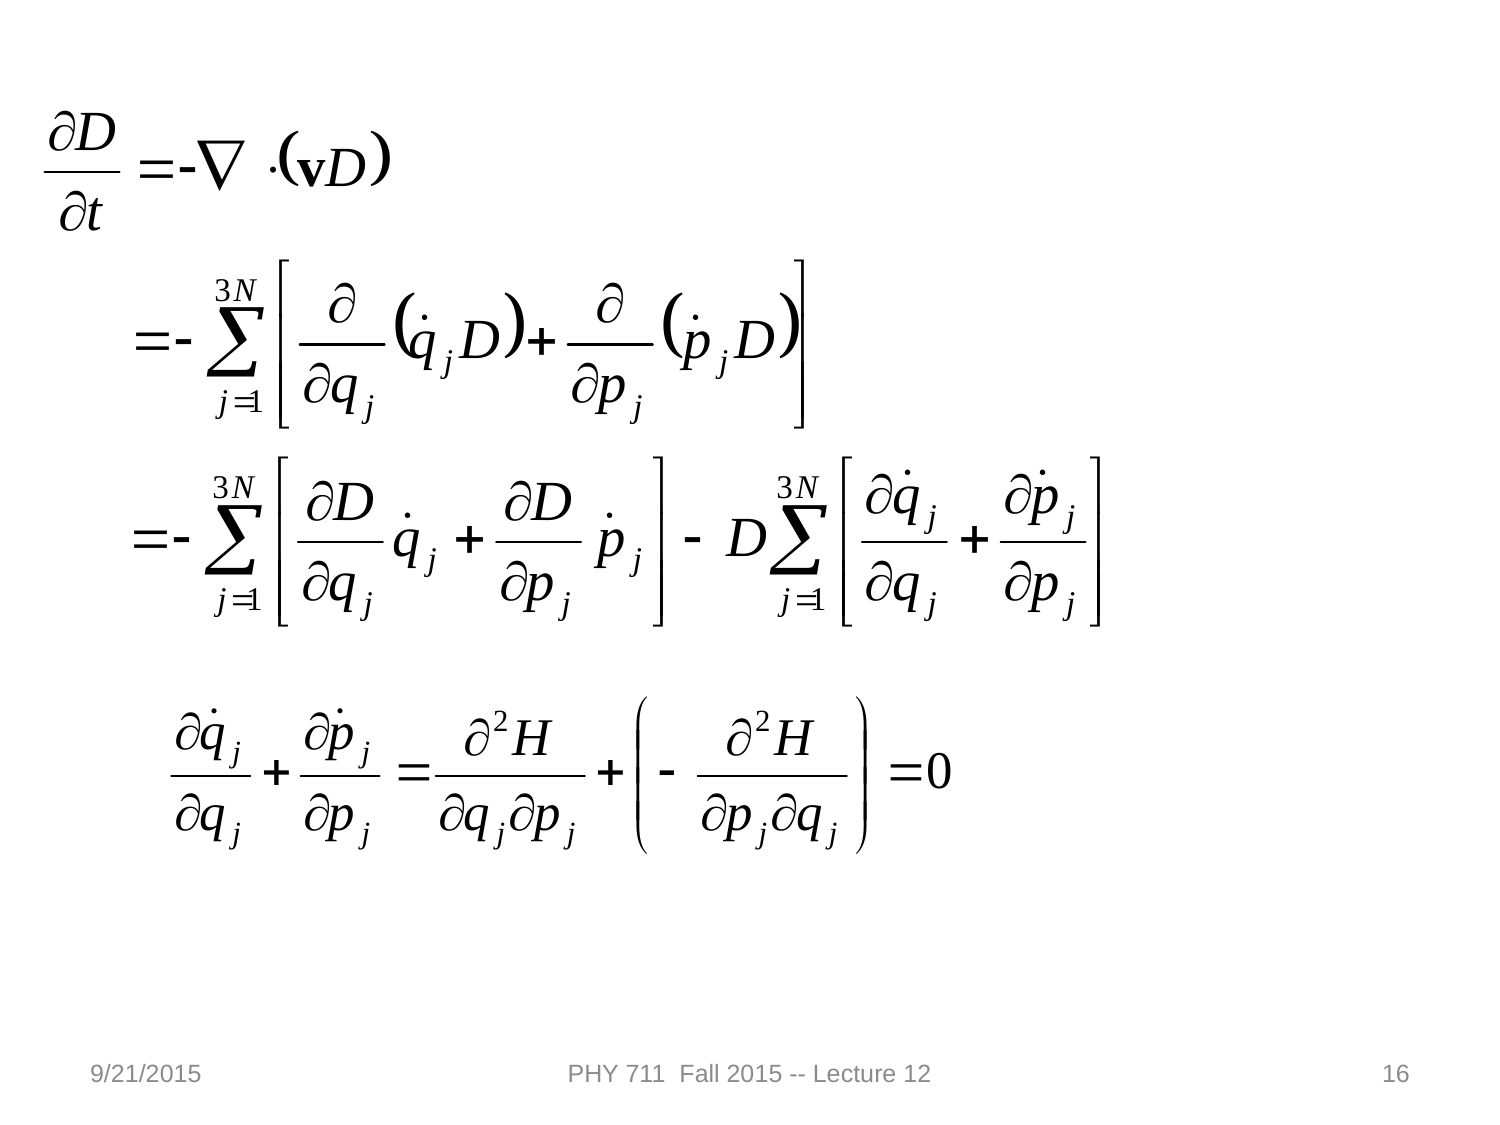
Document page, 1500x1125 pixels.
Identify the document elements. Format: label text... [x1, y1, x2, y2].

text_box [34, 93, 1121, 638]
footer PHY 711 Fall 2015 -- Lecture 12 [512, 1042, 988, 1103]
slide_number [75, 1042, 425, 1103]
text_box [162, 687, 963, 865]
slide_number 16 [1074, 1042, 1425, 1103]
